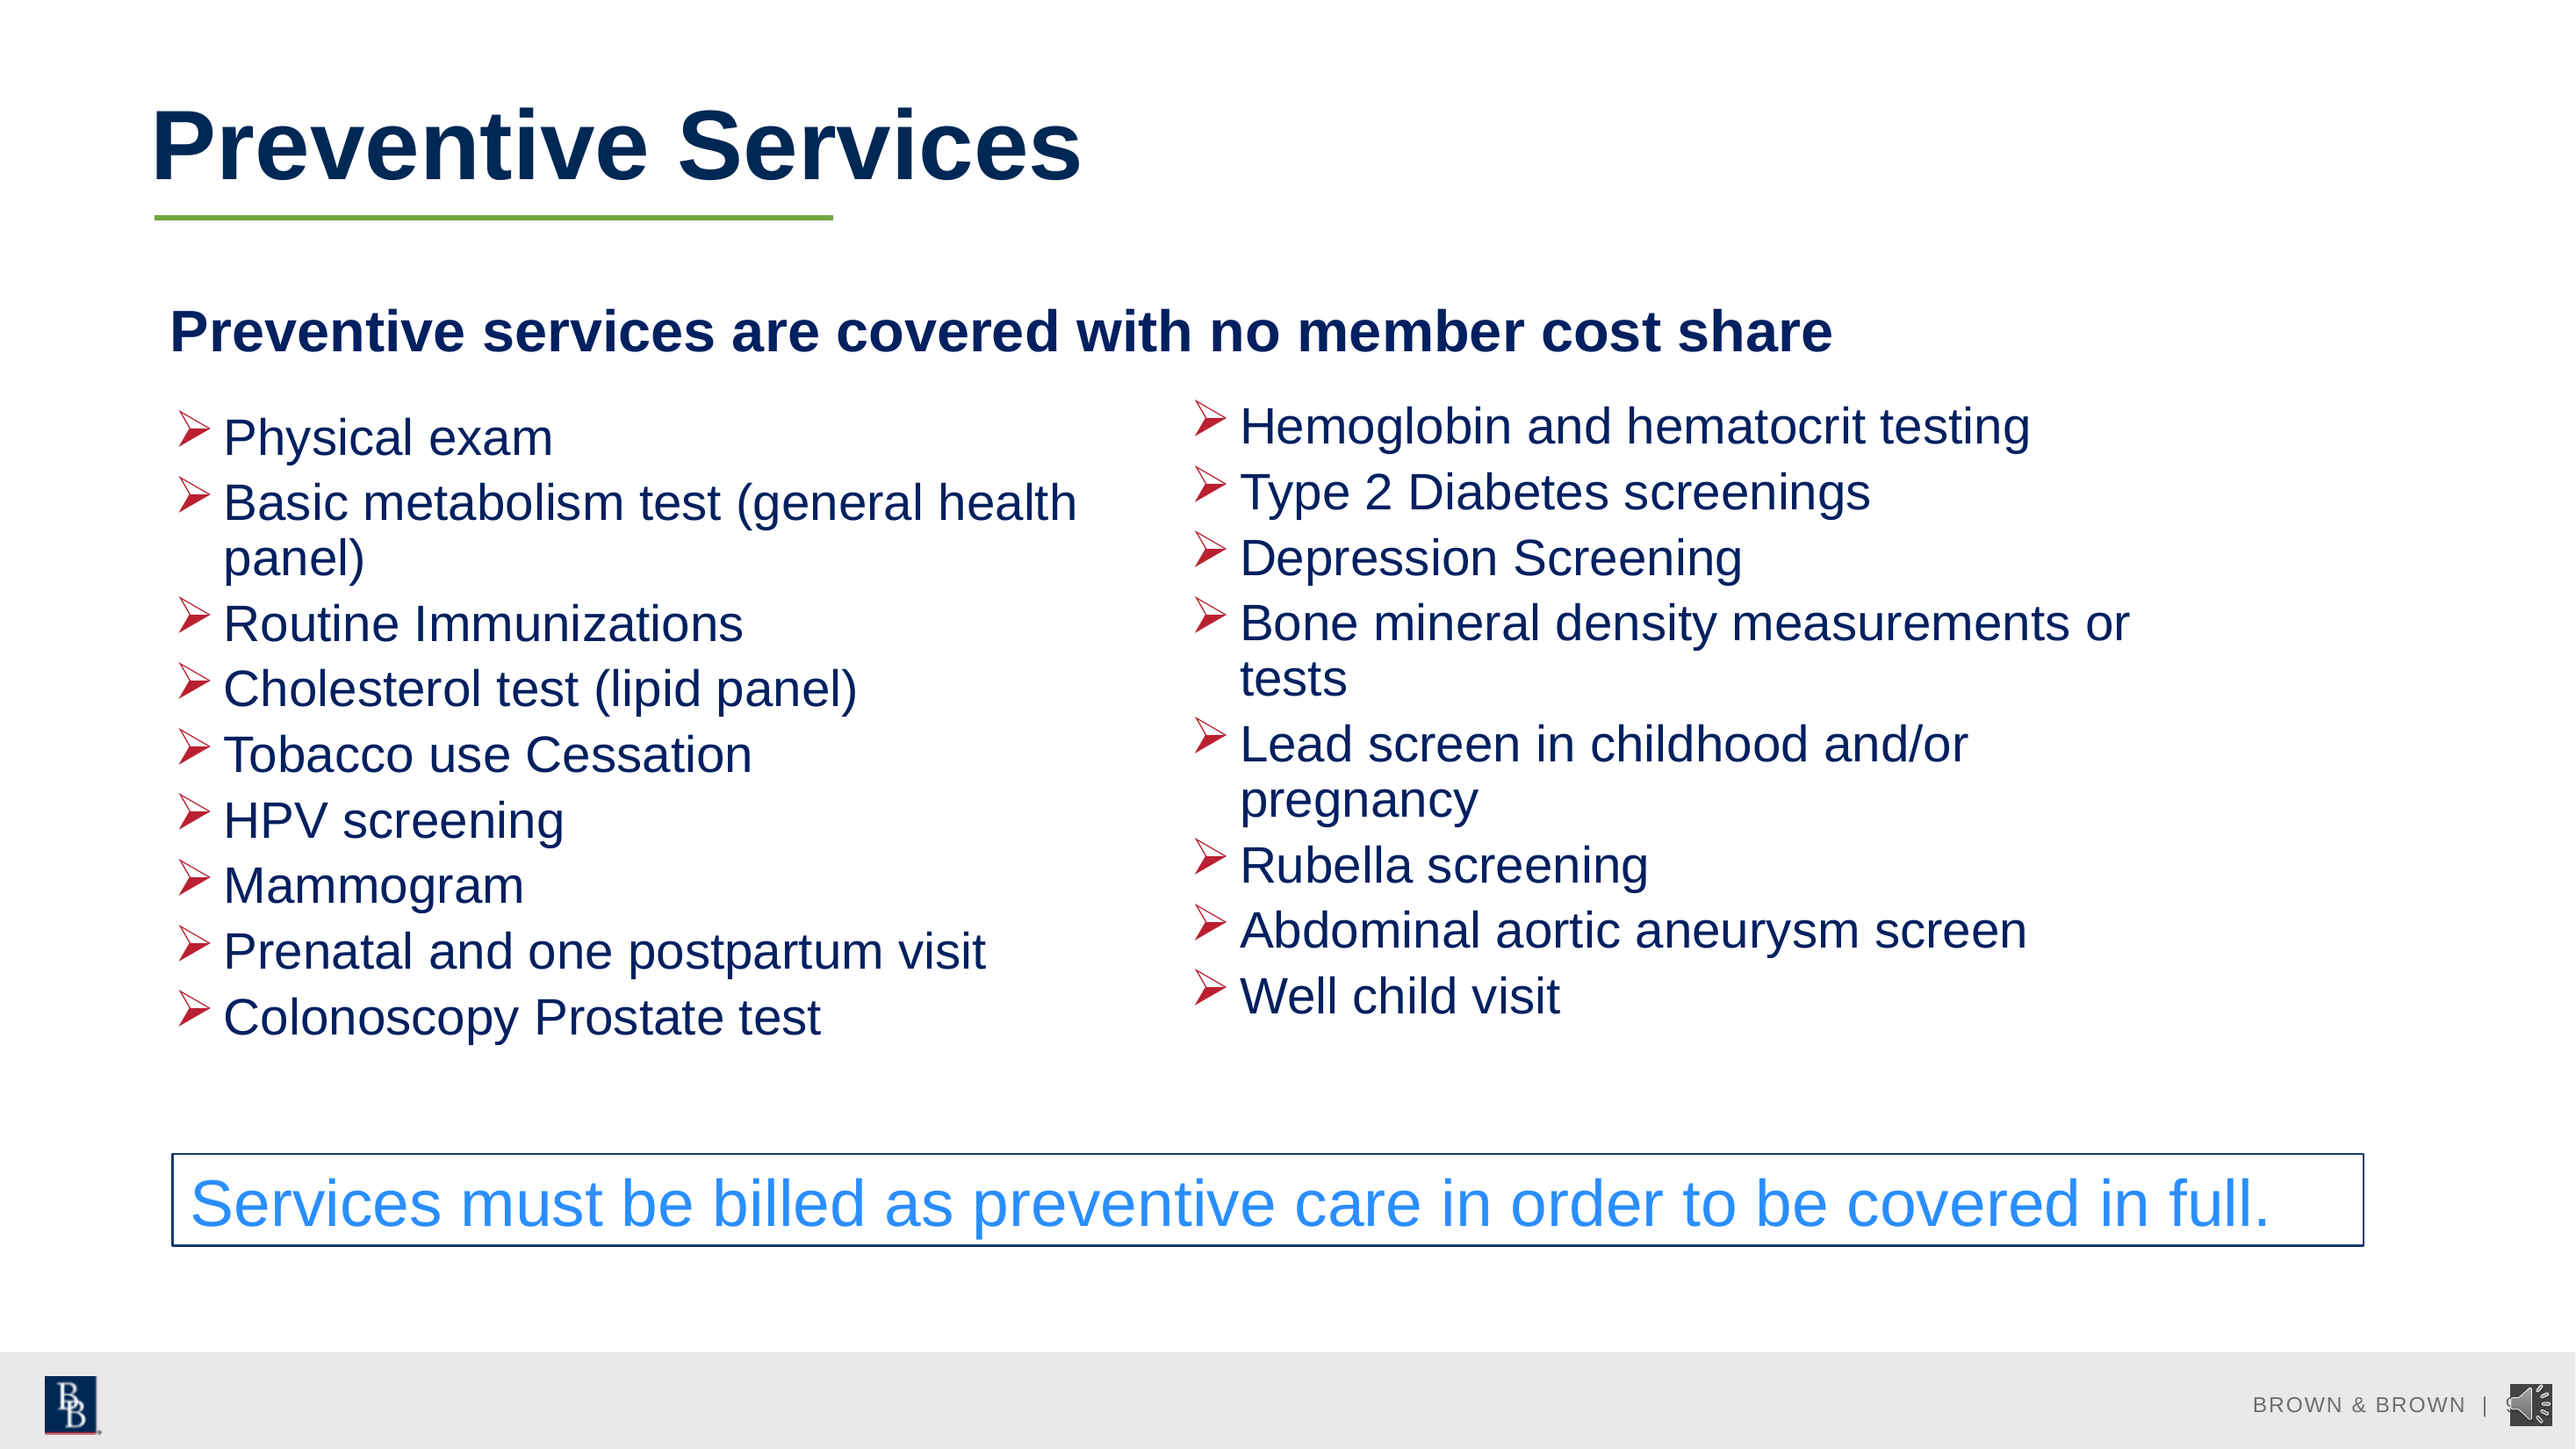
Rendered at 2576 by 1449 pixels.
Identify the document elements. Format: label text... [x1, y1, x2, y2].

title Preventive Services [137, 76, 2399, 219]
picture [45, 1376, 102, 1435]
slide_number BROWN & BROWN | 9 [1951, 1373, 2531, 1435]
picture [2509, 1382, 2554, 1427]
text_box Services must be billed as preventive care in order to be covered in full. [172, 1153, 2364, 1246]
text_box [157, 294, 2234, 1220]
